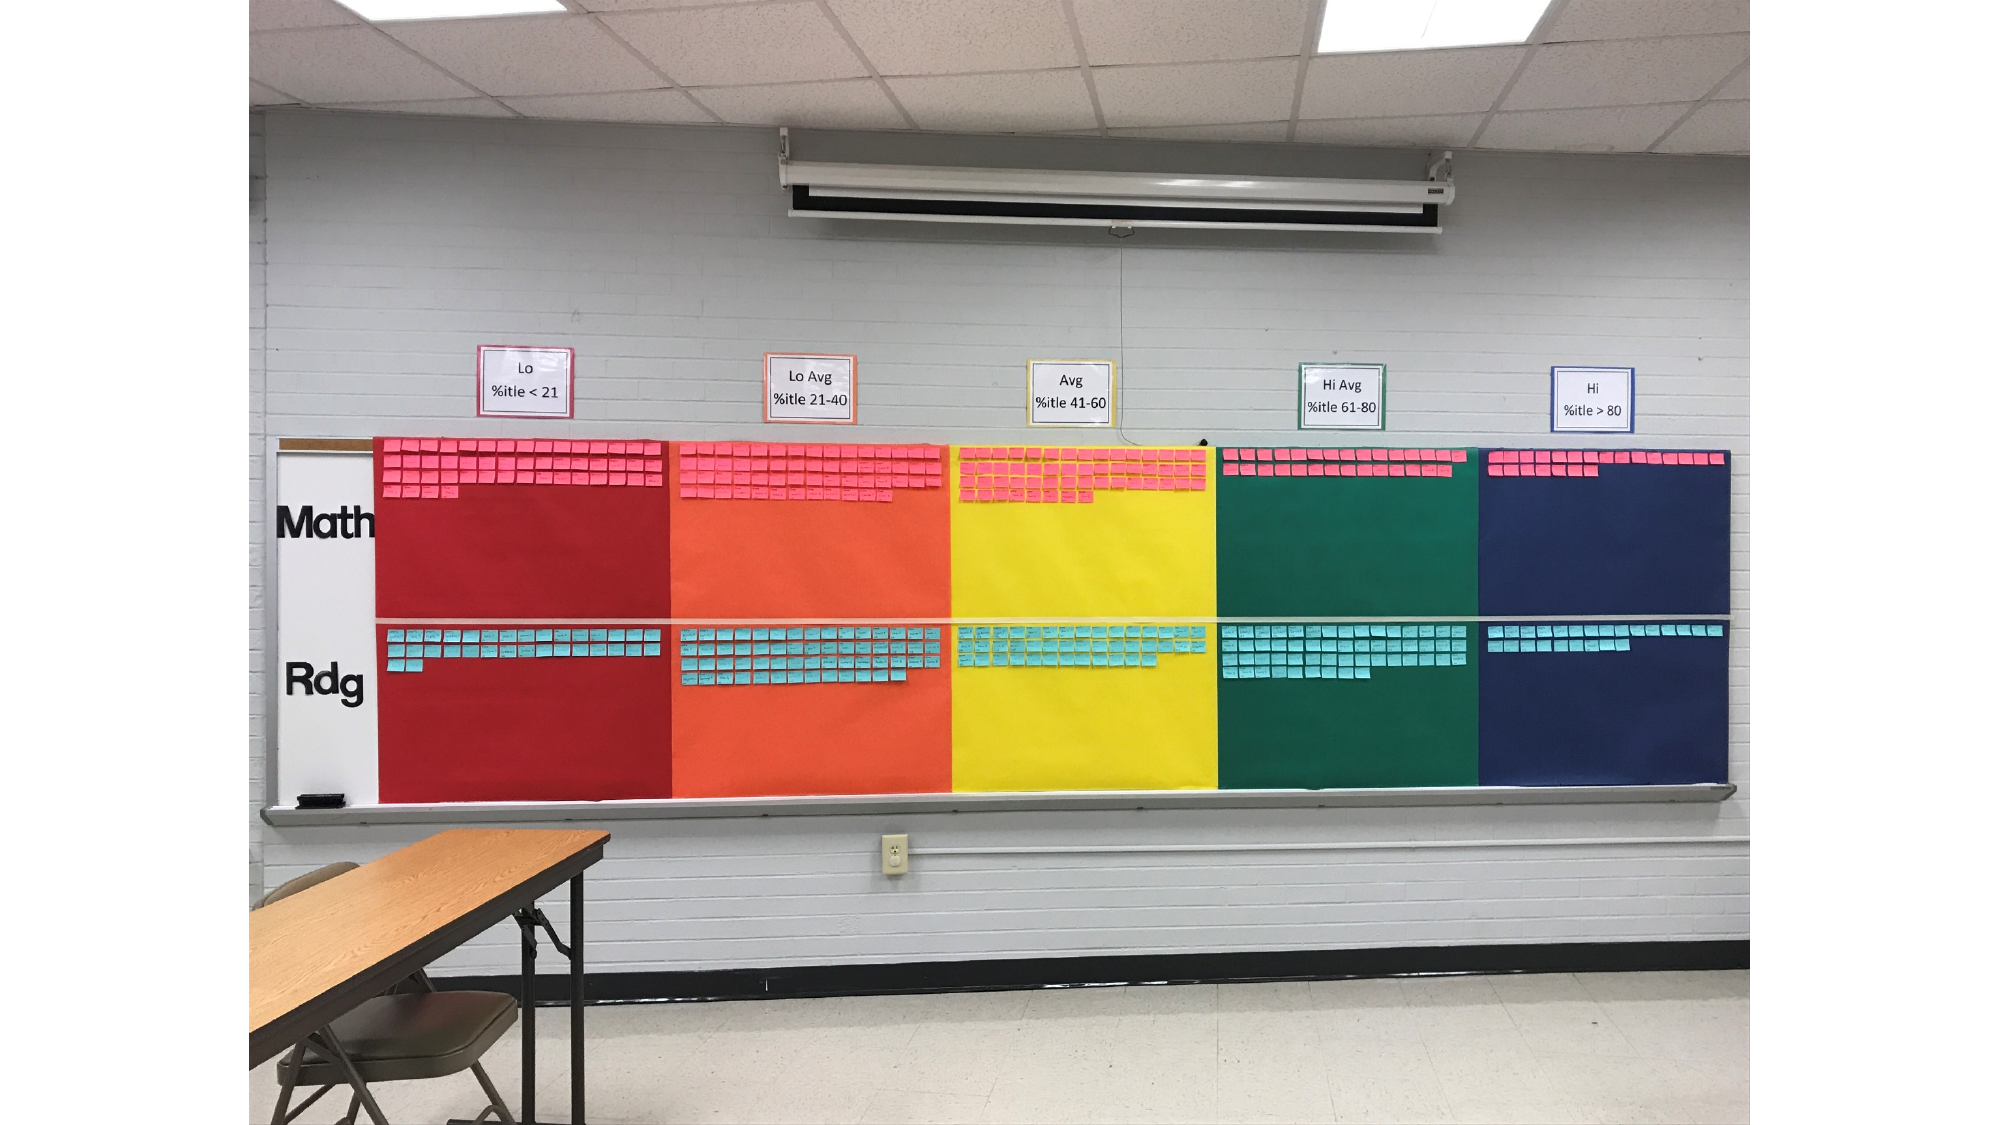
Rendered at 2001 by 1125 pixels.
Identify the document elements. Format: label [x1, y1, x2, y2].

picture [249, 0, 1750, 1125]
